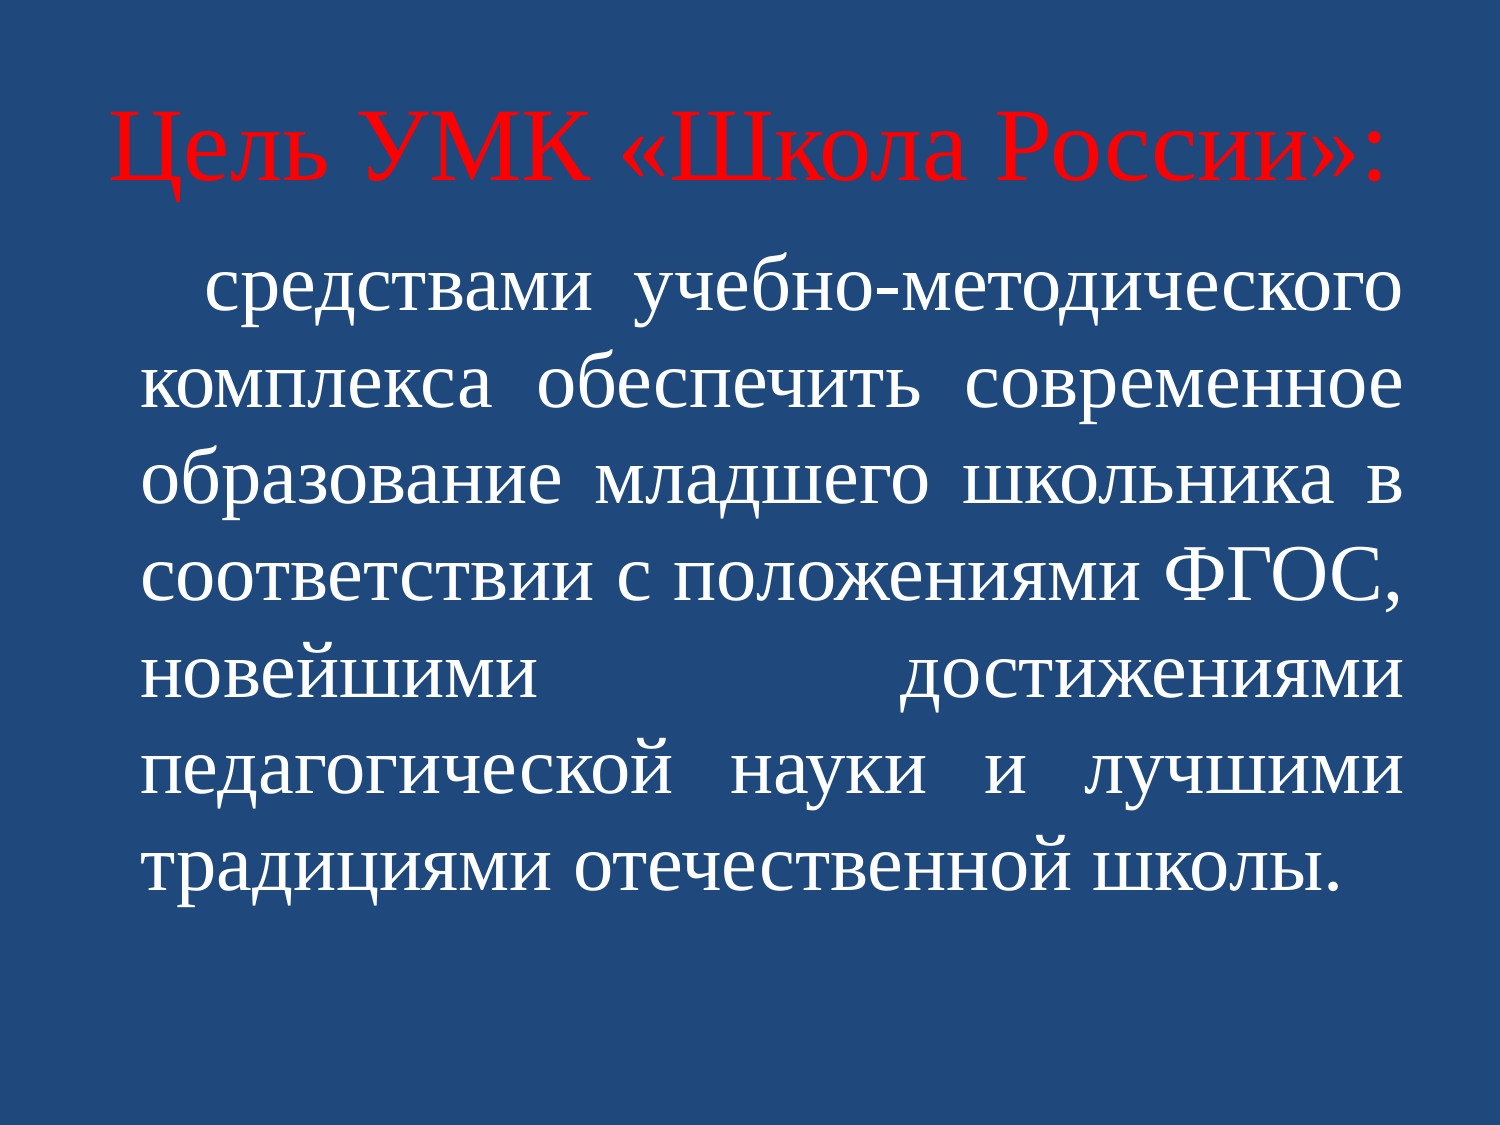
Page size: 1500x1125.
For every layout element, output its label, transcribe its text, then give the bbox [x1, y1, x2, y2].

title Цель УМК «Школа России»: [75, 45, 1425, 233]
list средствами учебно-методического комплекса обеспечить современное образование младшего школьника в соответствии с положениями ФГОС, новейшими достижениями педагогической науки и лучшими традициями отечественной школы. [70, 222, 1421, 985]
